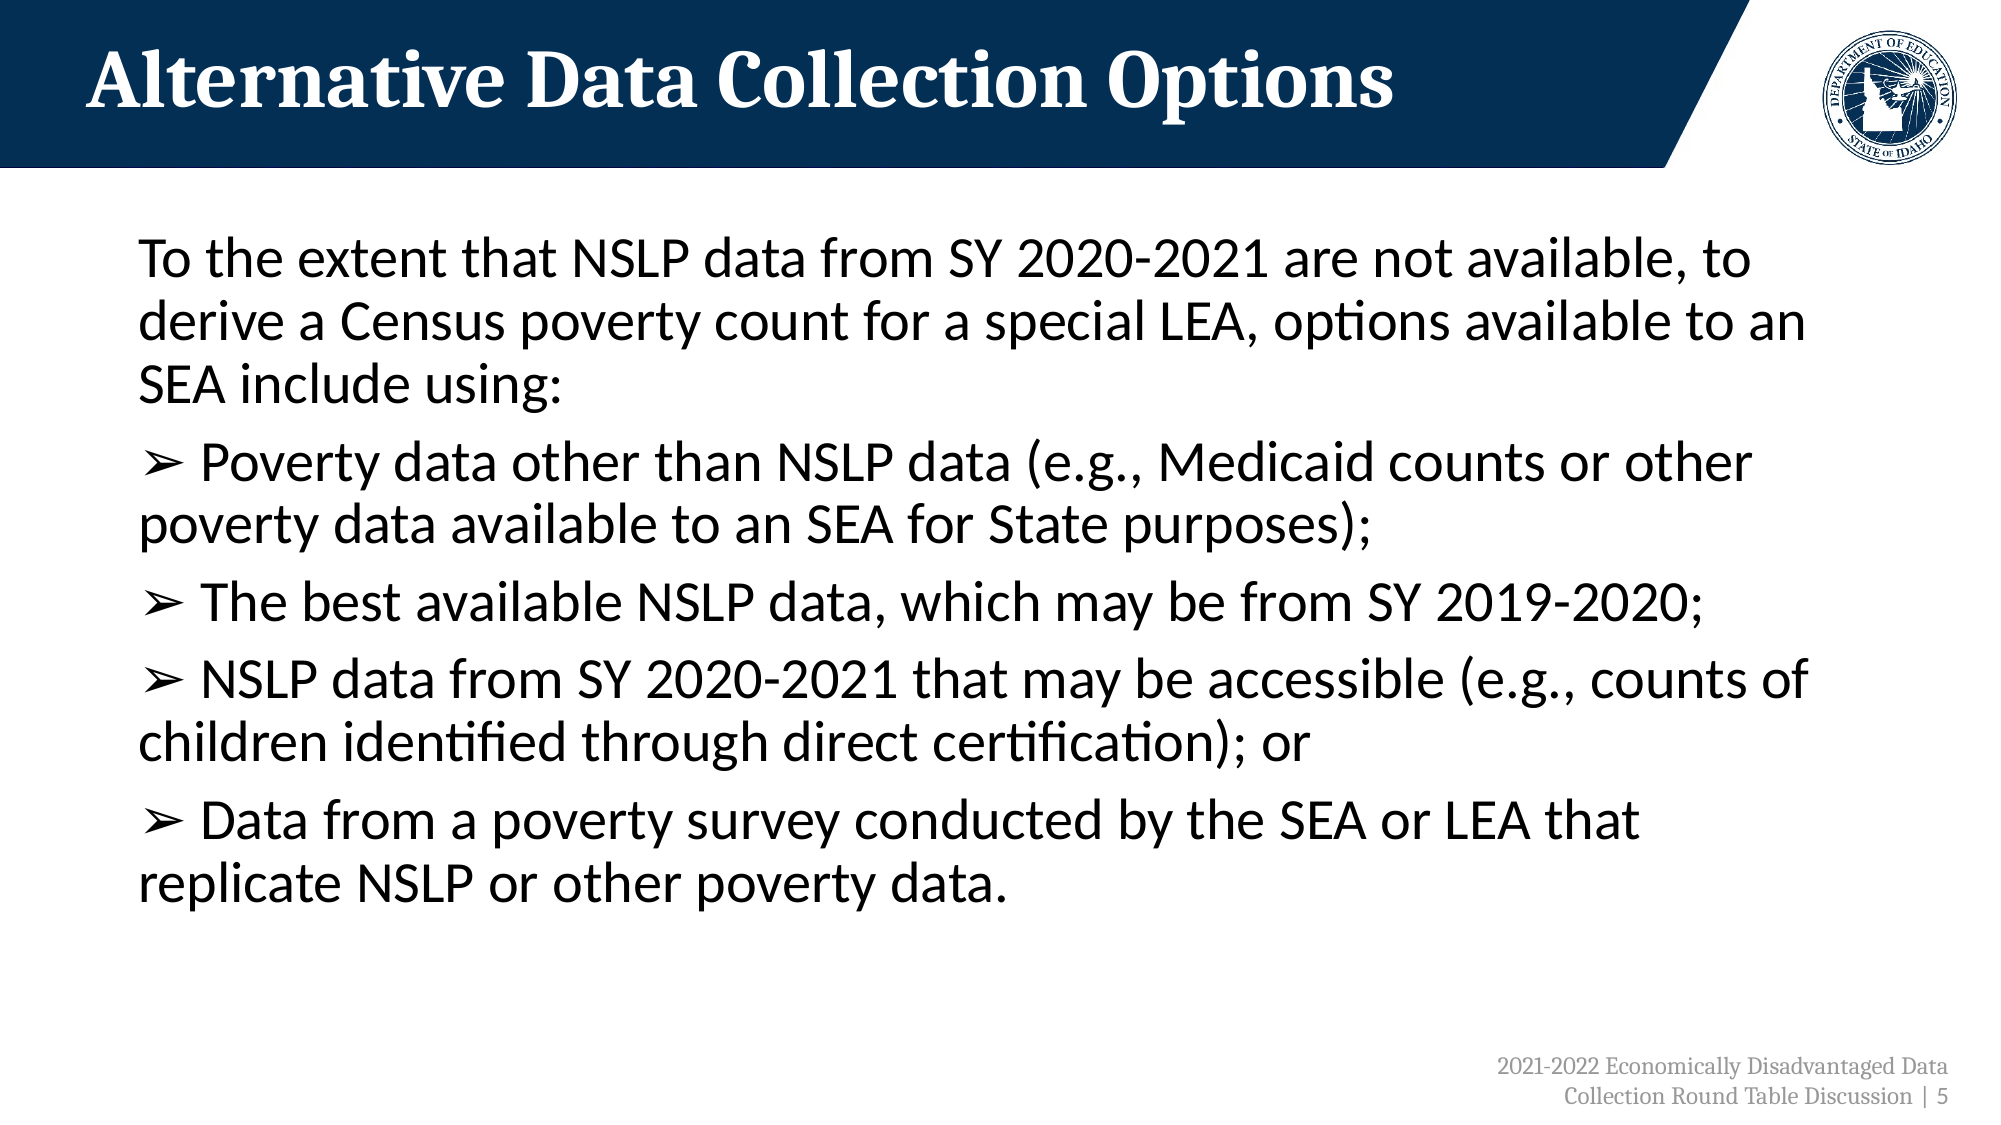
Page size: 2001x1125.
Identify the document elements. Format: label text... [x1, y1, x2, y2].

picture [1665, 0, 1965, 173]
title Alternative Data Collection Options [71, 0, 1797, 163]
list To the extent that NSLP data from SY 2020-2021 are not available, to derive a Census poverty count for a special LEA, options available to an SEA include using: ➢ Poverty data other than NSLP data (e.g., Medicaid counts or other poverty data available to an SEA for State purposes); ➢ The best available NSLP data, which may be from SY 2019-2020; ➢ NSLP data from SY 2020-2021 that may be accessible (e.g., counts of children identified through direct certification); or ➢ Data from a poverty survey conducted by the SEA or LEA that replicate NSLP or other poverty data. [123, 219, 1849, 934]
slide_number 2021-2022 Economically Disadvantaged Data Collection Round Table Discussion | 5 [1433, 1049, 1965, 1109]
